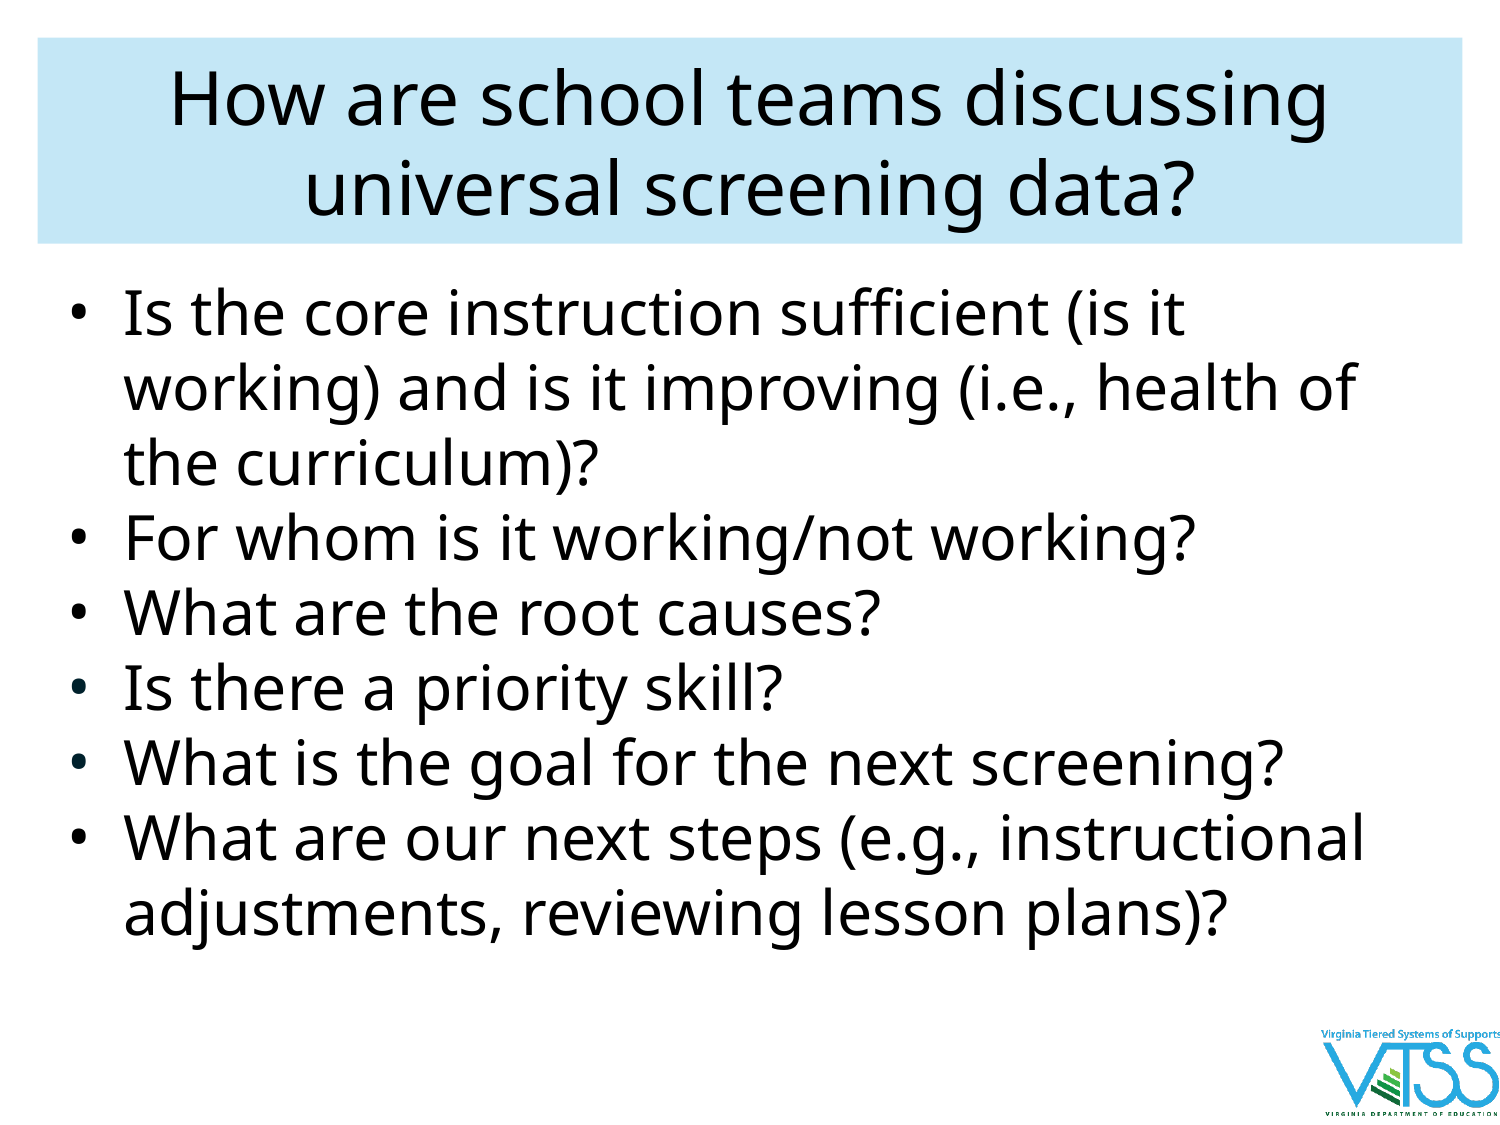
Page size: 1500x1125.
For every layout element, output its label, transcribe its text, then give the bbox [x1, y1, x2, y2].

text_box Is the core instruction sufficient (is it working) and is it improving (i.e., health of the curriculum)? For whom is it working/not working? What are the root causes? Is there a priority skill? What is the goal for the next screening? What are our next steps (e.g., instructional adjustments, reviewing lesson plans)? [52, 258, 1448, 1052]
title How are school teams discussing universal screening data? [37, 37, 1463, 244]
picture [1321, 1029, 1500, 1116]
